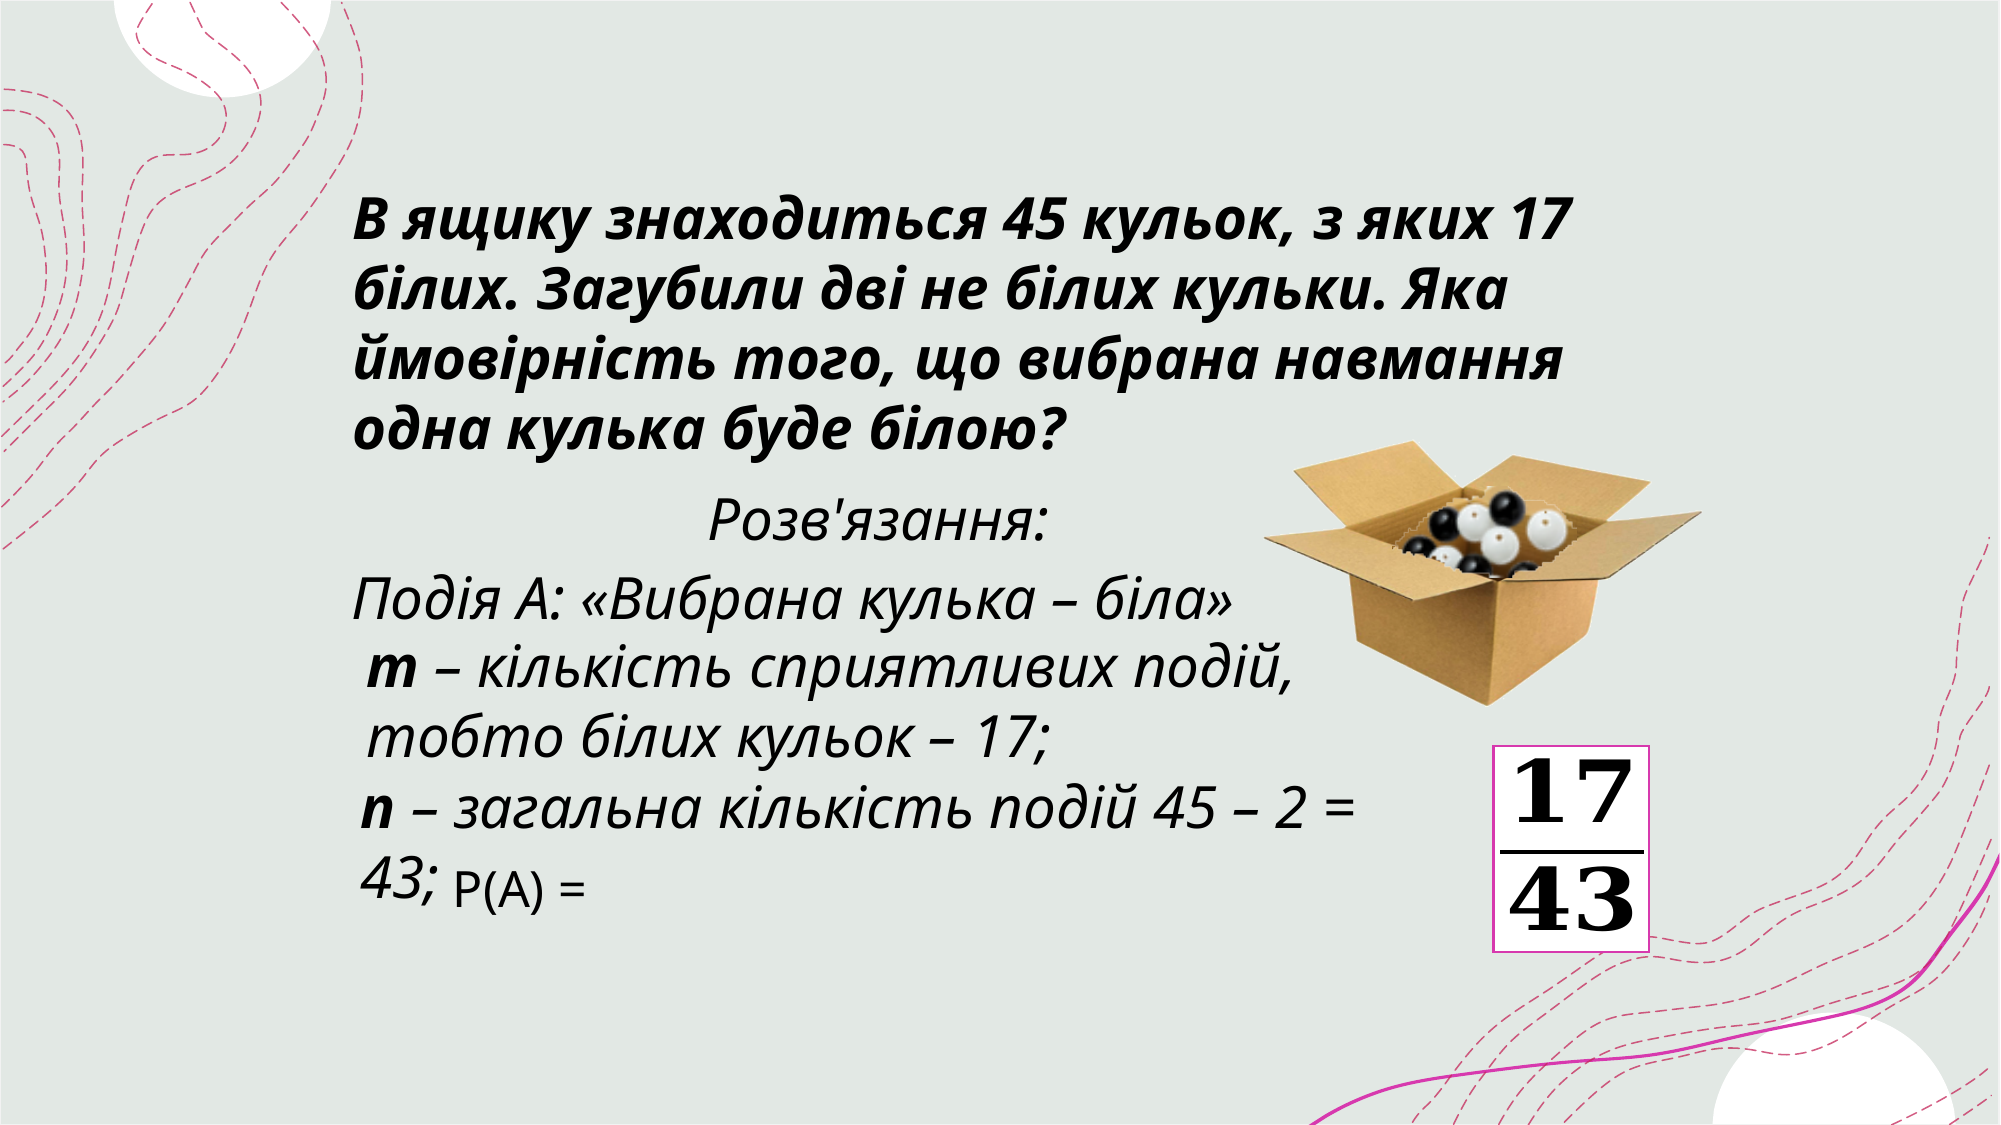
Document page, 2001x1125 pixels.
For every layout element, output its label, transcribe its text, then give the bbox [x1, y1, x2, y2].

text_box Розв'язання: [692, 474, 1091, 553]
text_box m – кількість сприятливих подій, тобто білих кульок – 17; [351, 621, 1323, 763]
text_box n – загальна кількість подій 45 – 2 = 43; [345, 763, 1402, 918]
text_box В ящику знаходиться 45 кульок, з яких 17 білих. Загубили дві не білих кульки. Яка ймовірність того, що вибрана навмання одна кулька буде білою? [337, 173, 1670, 469]
picture [1259, 397, 1709, 734]
text_box Подія А: «Вибрана кулька – біла» [336, 553, 1259, 639]
